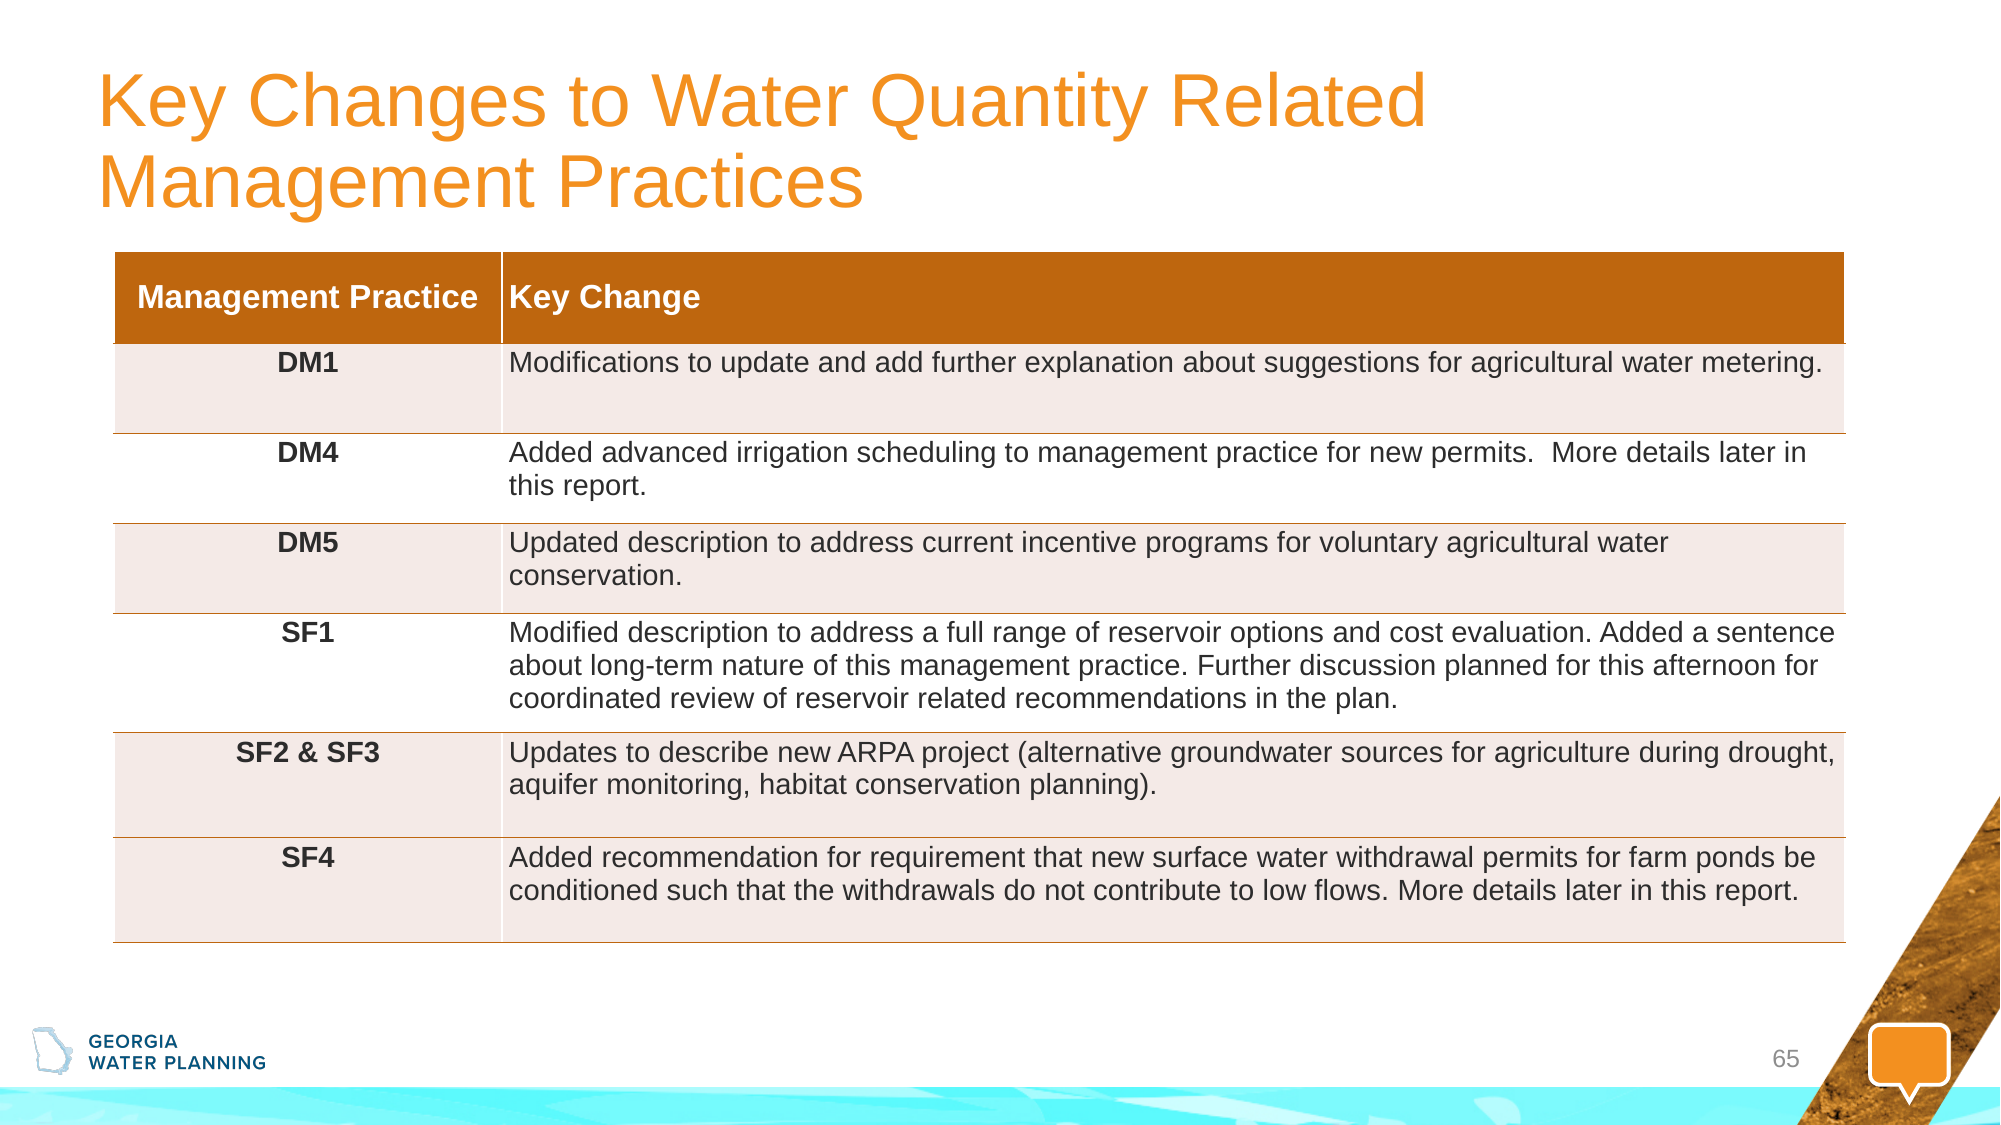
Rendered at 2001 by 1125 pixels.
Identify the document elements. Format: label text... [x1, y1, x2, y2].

table_cell Updates to describe new ARPA project (alternative groundwater sources for agriculture during drought, aquifer monitoring, habitat conservation planning). [503, 733, 1844, 837]
table_header Key Change​ [503, 253, 1844, 343]
table_cell DM5 [115, 524, 501, 613]
table_cell SF2 & SF3​ [115, 733, 501, 837]
table_cell DM1 [115, 344, 501, 433]
table_cell SF4 [115, 838, 501, 942]
table_cell Modified description to address a full range of reservoir options and cost evaluation. Added a sentence about long-term nature of this management practice. Further discussion planned for this afternoon for coordinated review of reservoir related recommendations in the plan. [503, 614, 1844, 732]
table_cell SF1 [115, 614, 501, 732]
table_cell Updated description to address current incentive programs for voluntary agricultural water conservation. [503, 524, 1844, 613]
picture [0, 762, 2000, 1125]
picture [256, 1059, 265, 1067]
table_header Management Practice​ [115, 253, 501, 343]
table_cell Added advanced irrigation scheduling to management practice for new permits. More details later in this report. [503, 434, 1844, 523]
table_cell Modifications to update and add further explanation about suggestions for agricultural water metering. [503, 344, 1844, 433]
table_cell Added recommendation for requirement that new surface water withdrawal permits for farm ponds be conditioned such that the withdrawals do not contribute to low flows. More details later in this report. [503, 838, 1844, 942]
table_cell DM4 [115, 434, 501, 523]
title Key Changes to Water Quantity Related Management Practices [82, 34, 1954, 252]
picture [32, 1027, 265, 1075]
slide_number 65 [1704, 1027, 1816, 1088]
